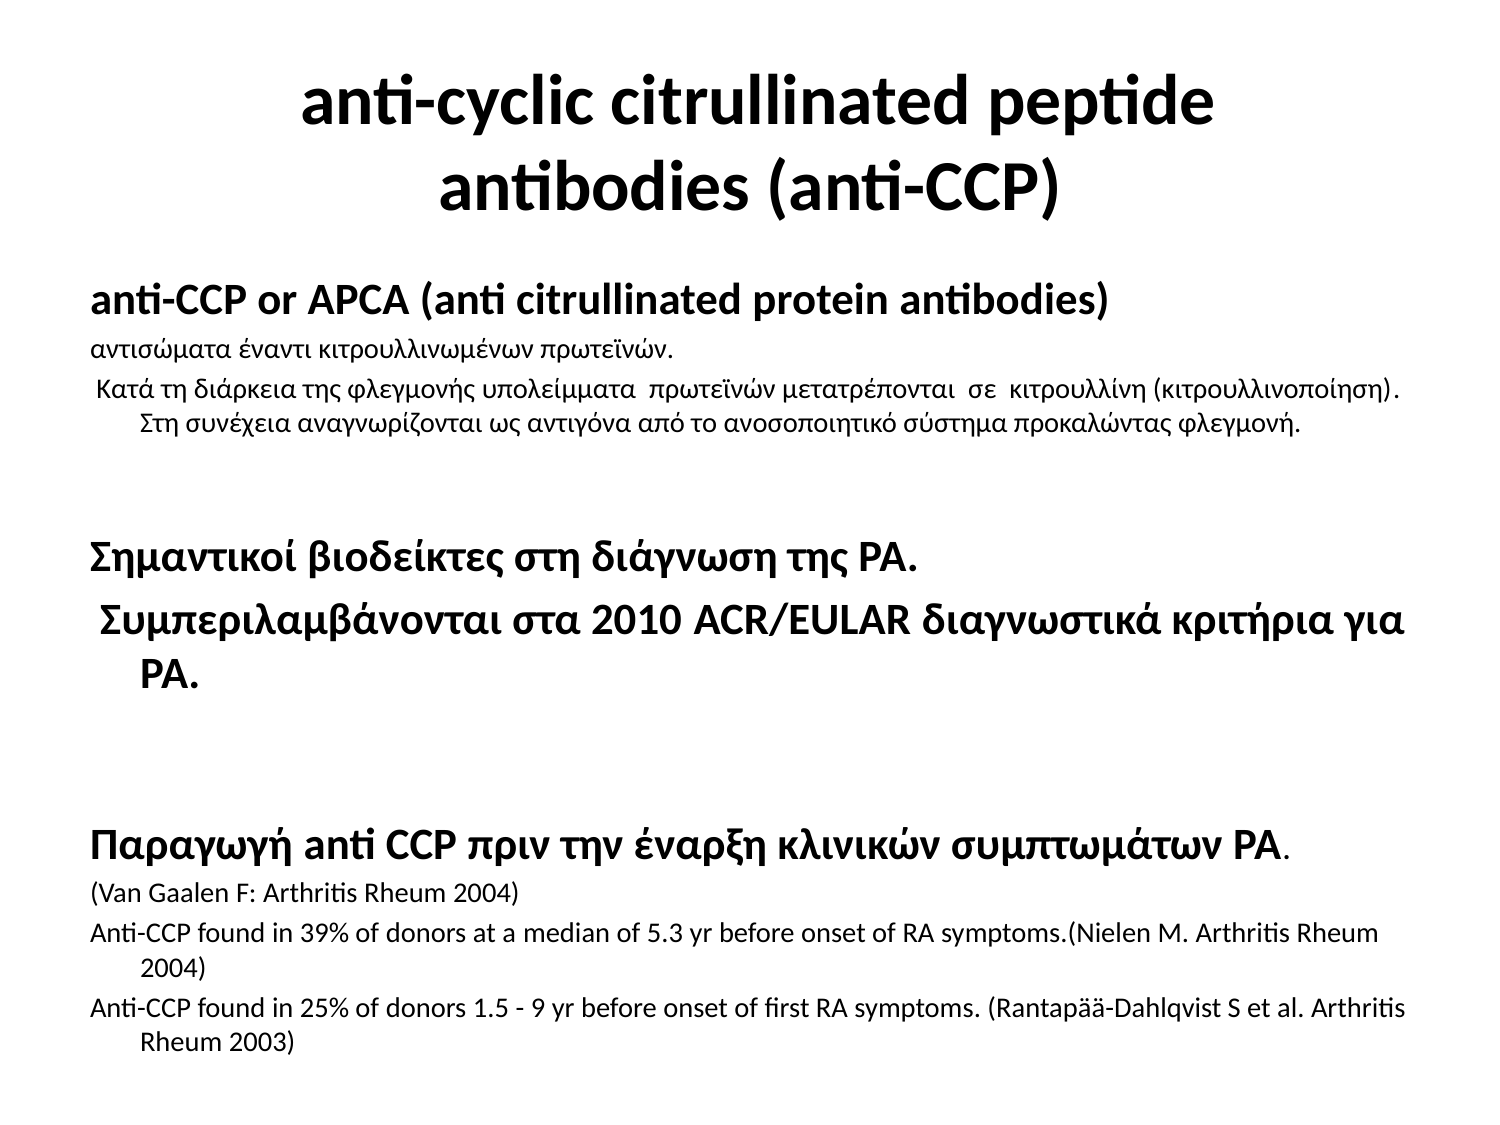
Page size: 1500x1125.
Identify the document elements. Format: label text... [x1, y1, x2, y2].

list anti-CCP or APCA (anti citrullinated protein antibodies) αντισώματα έναντι κιτρουλλινωμένων πρωτεϊνών. Κατά τη διάρκεια της φλεγμονής υπολείμματα πρωτεϊνών μετατρέπονται σε κιτρουλλίνη (κιτρουλλινοποίηση). Στη συνέχεια αναγνωρίζονται ως αντιγόνα από το ανοσοποιητικό σύστημα προκαλώντας φλεγμονή. Σημαντικοί βιοδείκτες στη διάγνωση της ΡΑ. Συμπεριλαμβάνονται στα 2010 ACR/EULAR διαγνωστικά κριτήρια για ΡΑ. Παραγωγή anti CCP πριν την έναρξη κλινικών συμπτωμάτων ΡΑ. (Van Gaalen F: Arthritis Rheum 2004) Anti-CCP found in 39% of donors at a median of 5.3 yr before onset of RA symptoms.(Nielen M. Arthritis Rheum 2004) Anti-CCP found in 25% of donors 1.5 - 9 yr before onset of first RA symptoms. (Rantapää-Dahlqvist S et al. Arthritis Rheum 2003) [75, 262, 1442, 1079]
title anti-cyclic citrullinated peptide antibodies (anti-CCP) [75, 45, 1425, 233]
